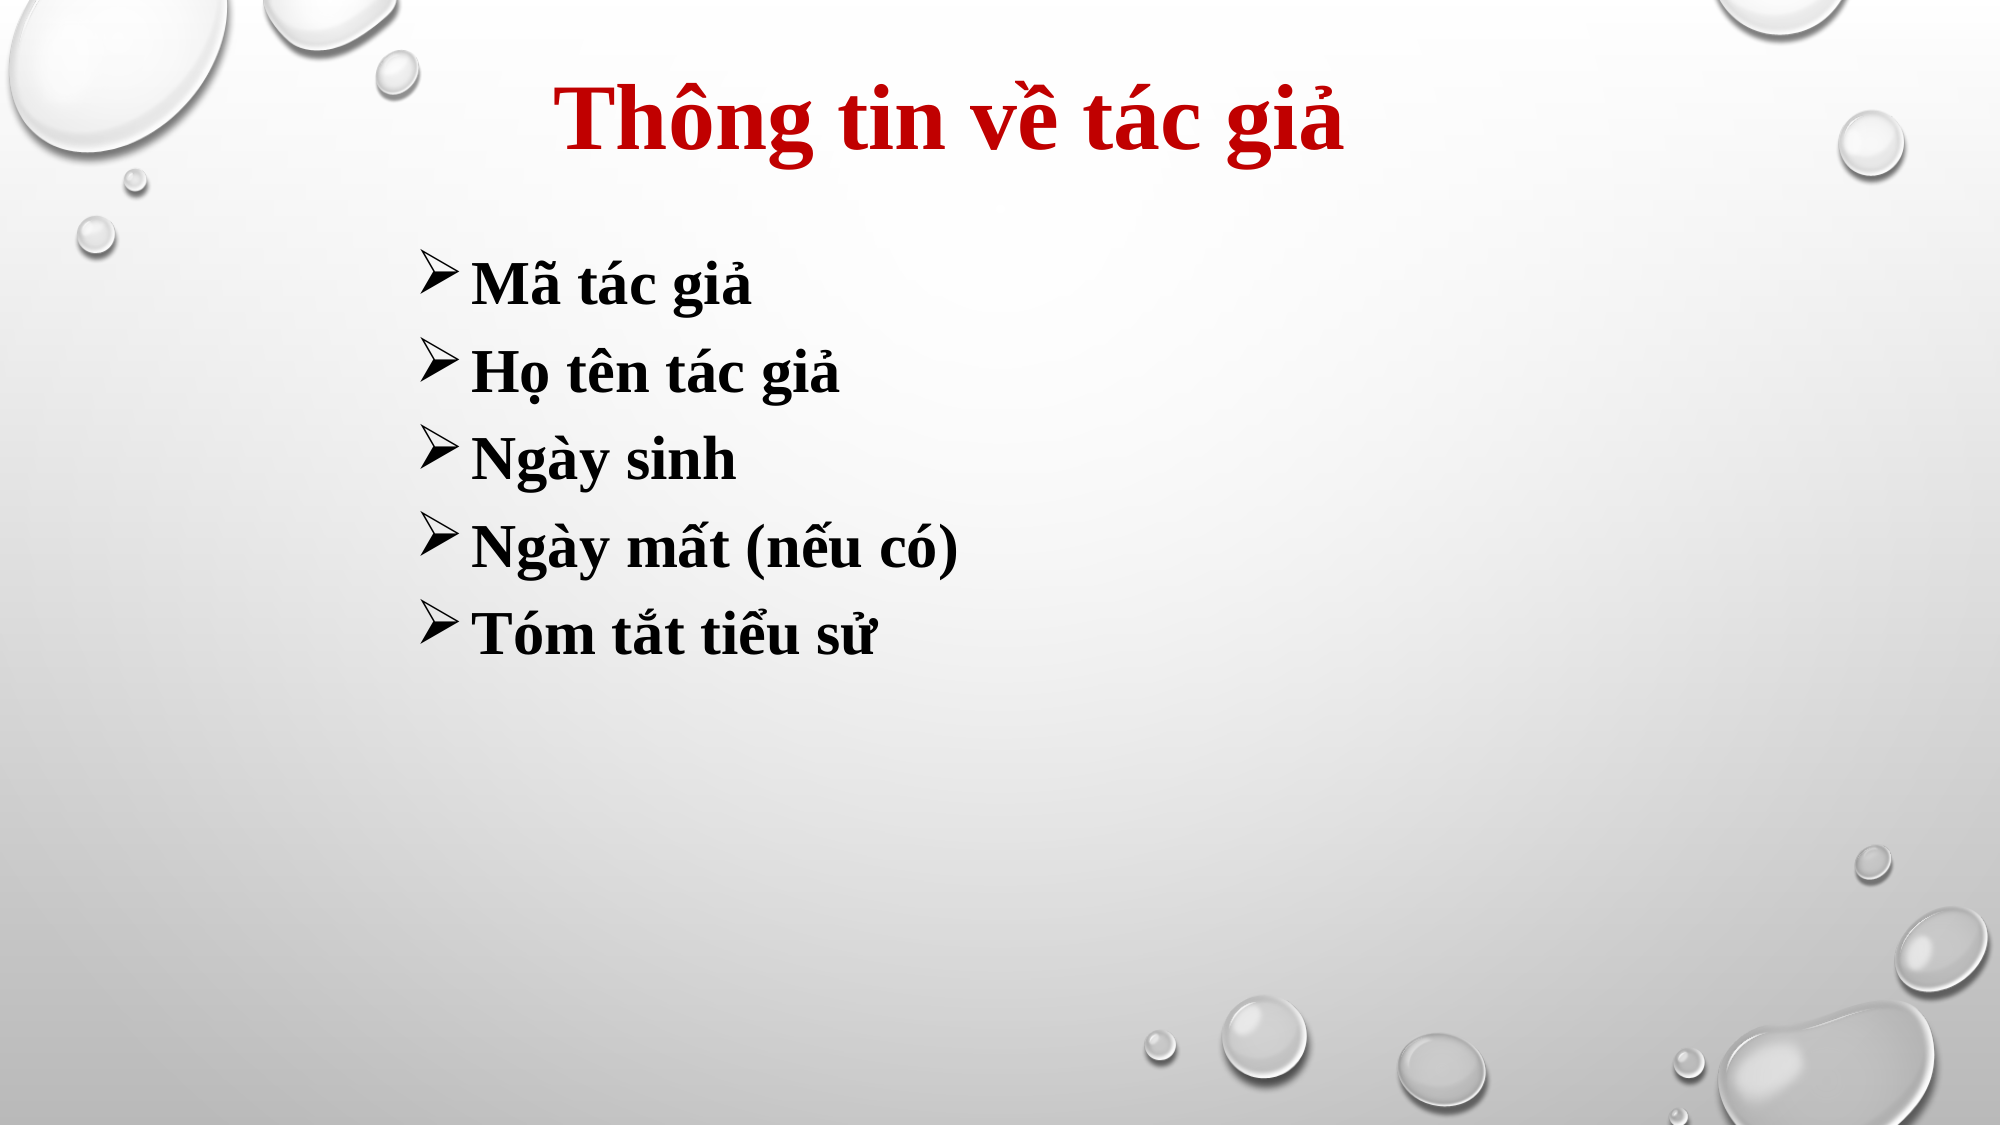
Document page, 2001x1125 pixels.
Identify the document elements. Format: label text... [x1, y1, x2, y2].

picture [0, 0, 2000, 1125]
text_box Mã tác giả Họ tên tác giả Ngày sinh Ngày mất (nếu có) Tóm tắt tiểu sử [400, 234, 1663, 846]
text_box Thông tin về tác giả [299, 0, 1603, 188]
